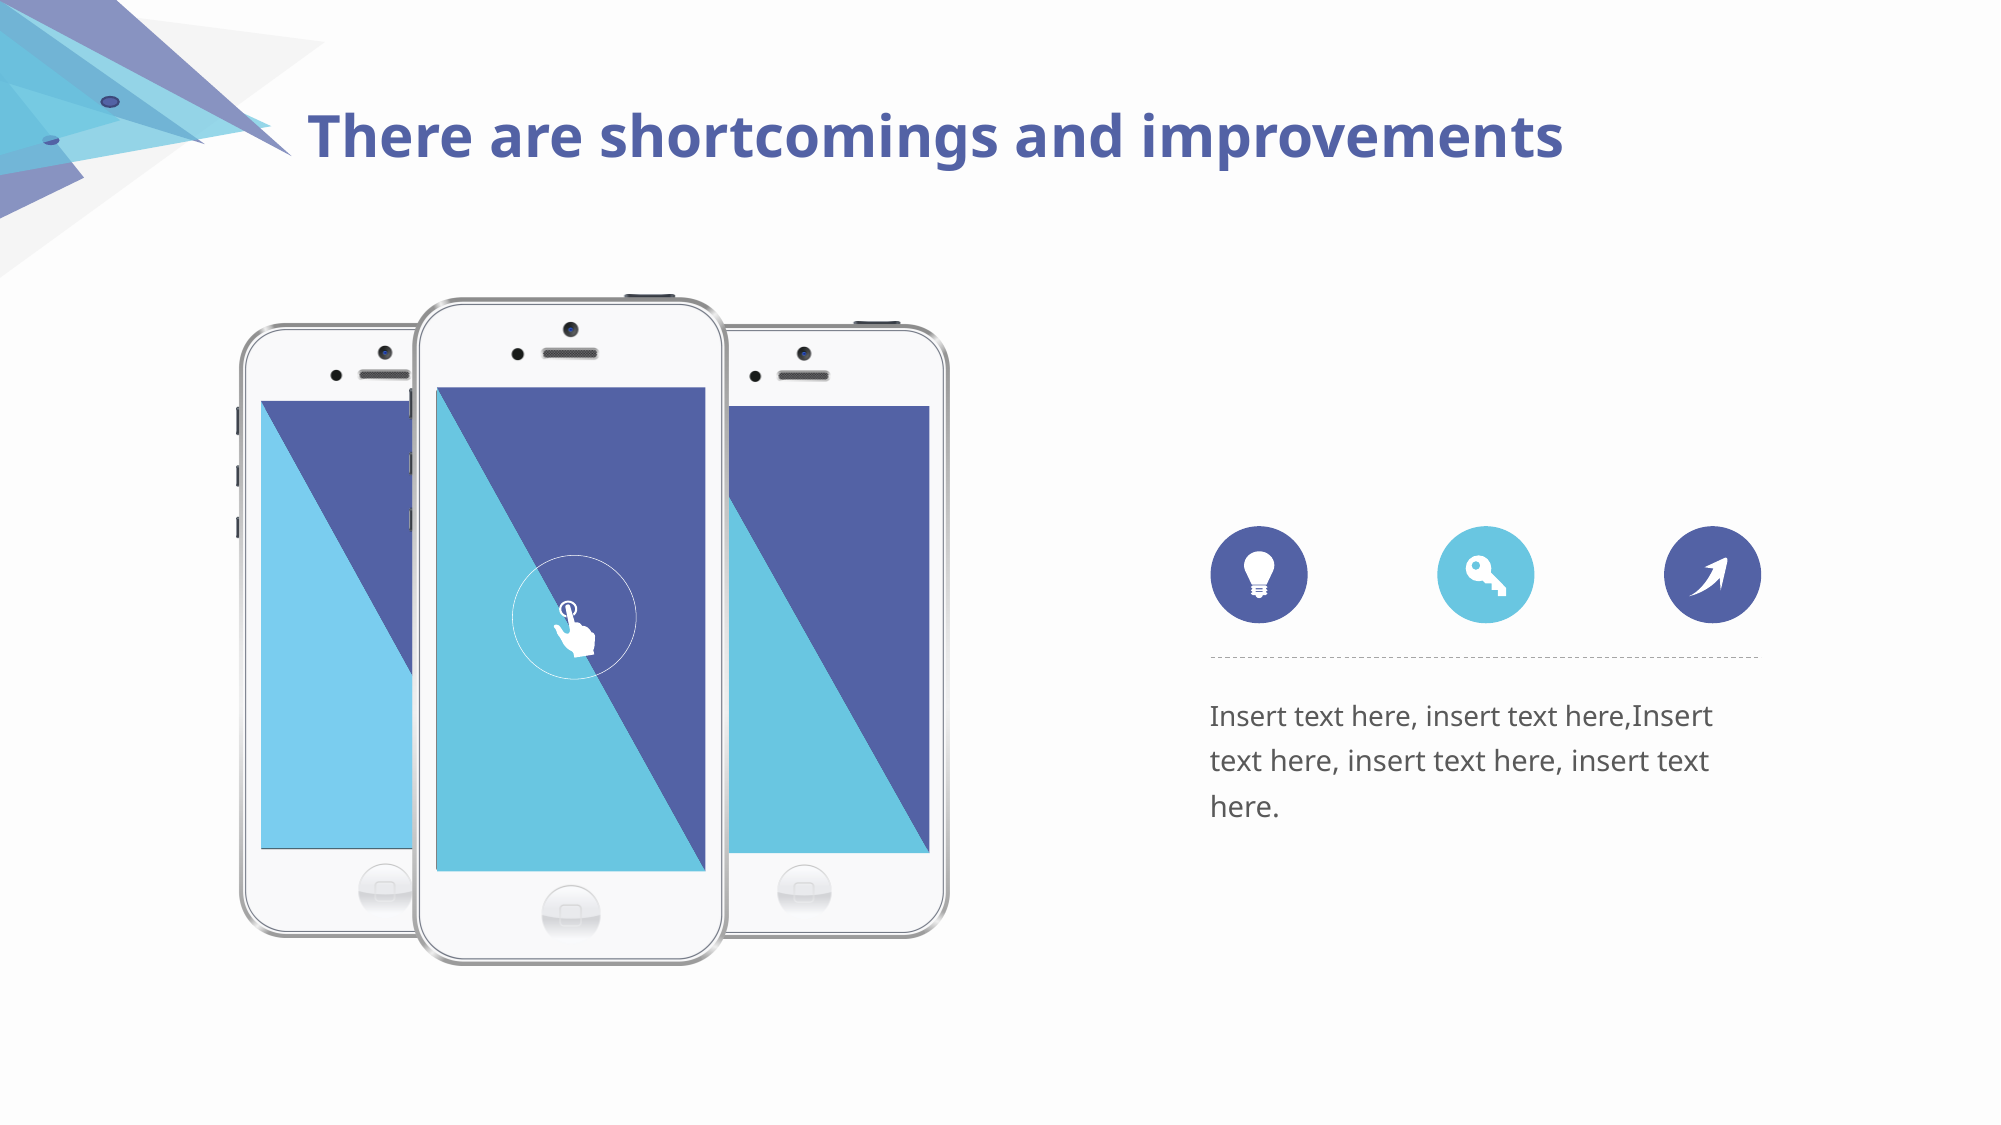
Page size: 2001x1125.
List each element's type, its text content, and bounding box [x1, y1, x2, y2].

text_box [0, 0, 325, 280]
text_box Insert text here, insert text here,Insert text here, insert text here, insert text here. [1194, 679, 1784, 831]
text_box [1210, 526, 1308, 624]
text_box There are shortcomings and improvements [325, 92, 1803, 177]
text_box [1437, 526, 1535, 624]
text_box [1664, 526, 1762, 624]
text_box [236, 294, 950, 966]
